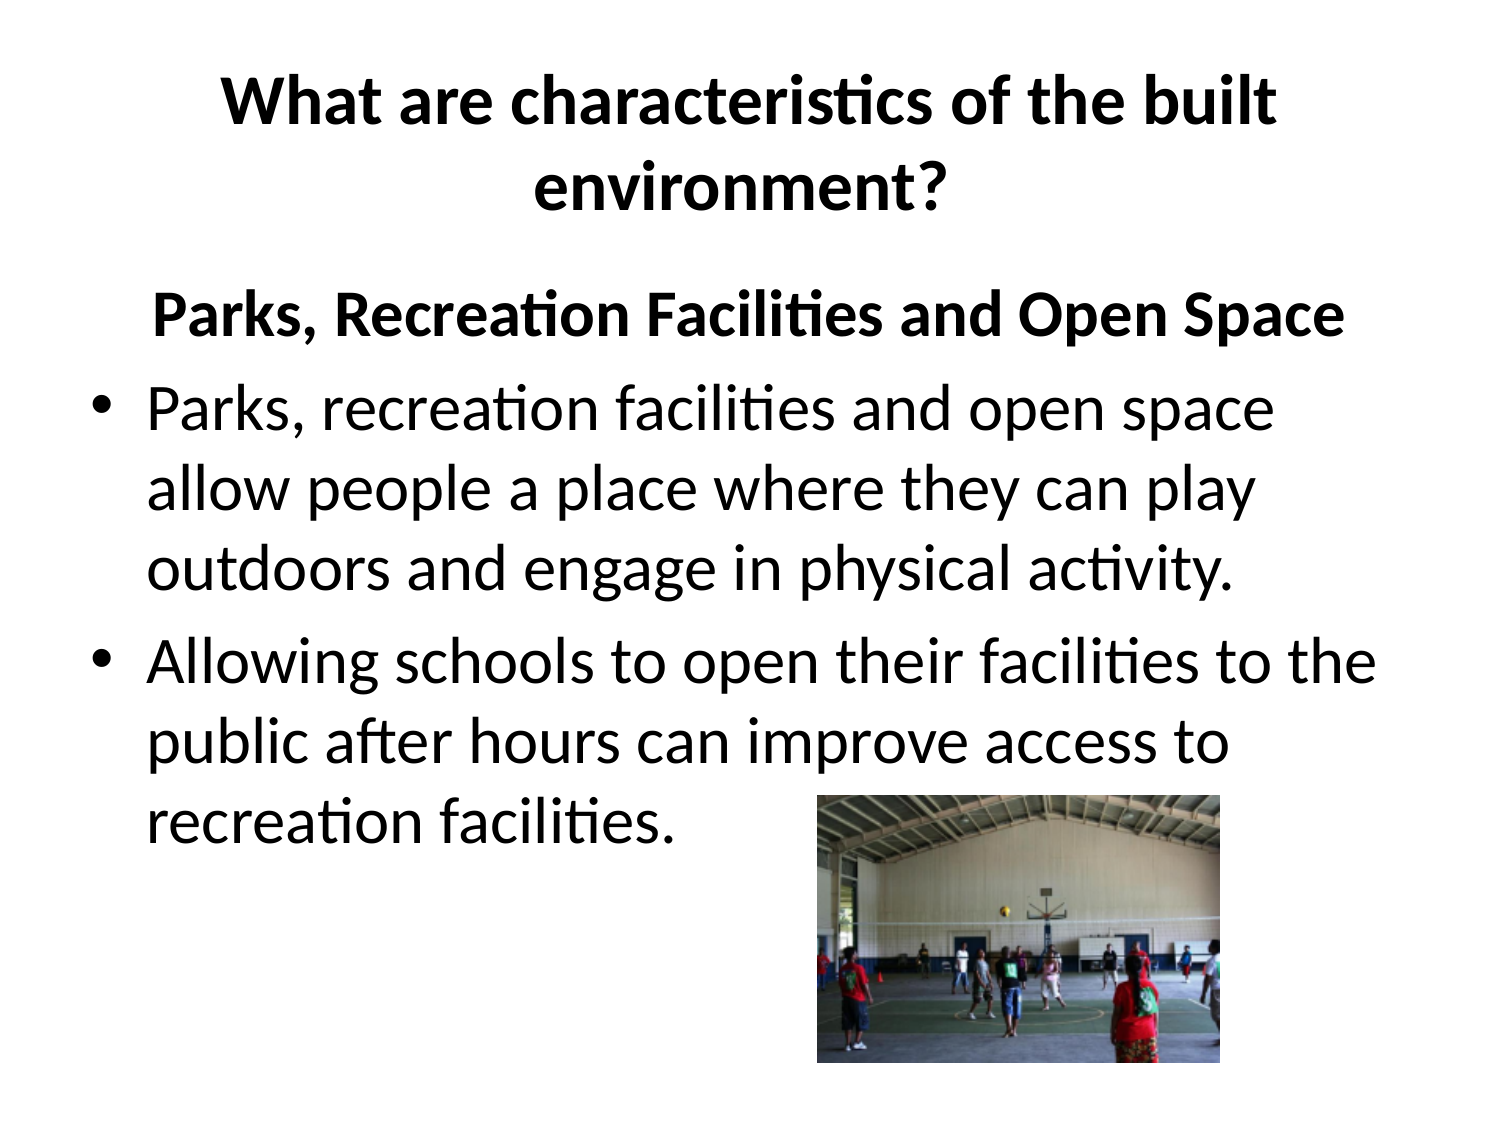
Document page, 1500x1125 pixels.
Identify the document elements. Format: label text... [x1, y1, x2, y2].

title What are characteristics of the built environment? [75, 45, 1425, 233]
picture [817, 794, 1221, 1064]
list Parks, Recreation Facilities and Open Space Parks, recreation facilities and open space allow people a place where they can play outdoors and engage in physical activity. Allowing schools to open their facilities to the public after hours can improve access to recreation facilities. [75, 262, 1425, 1005]
